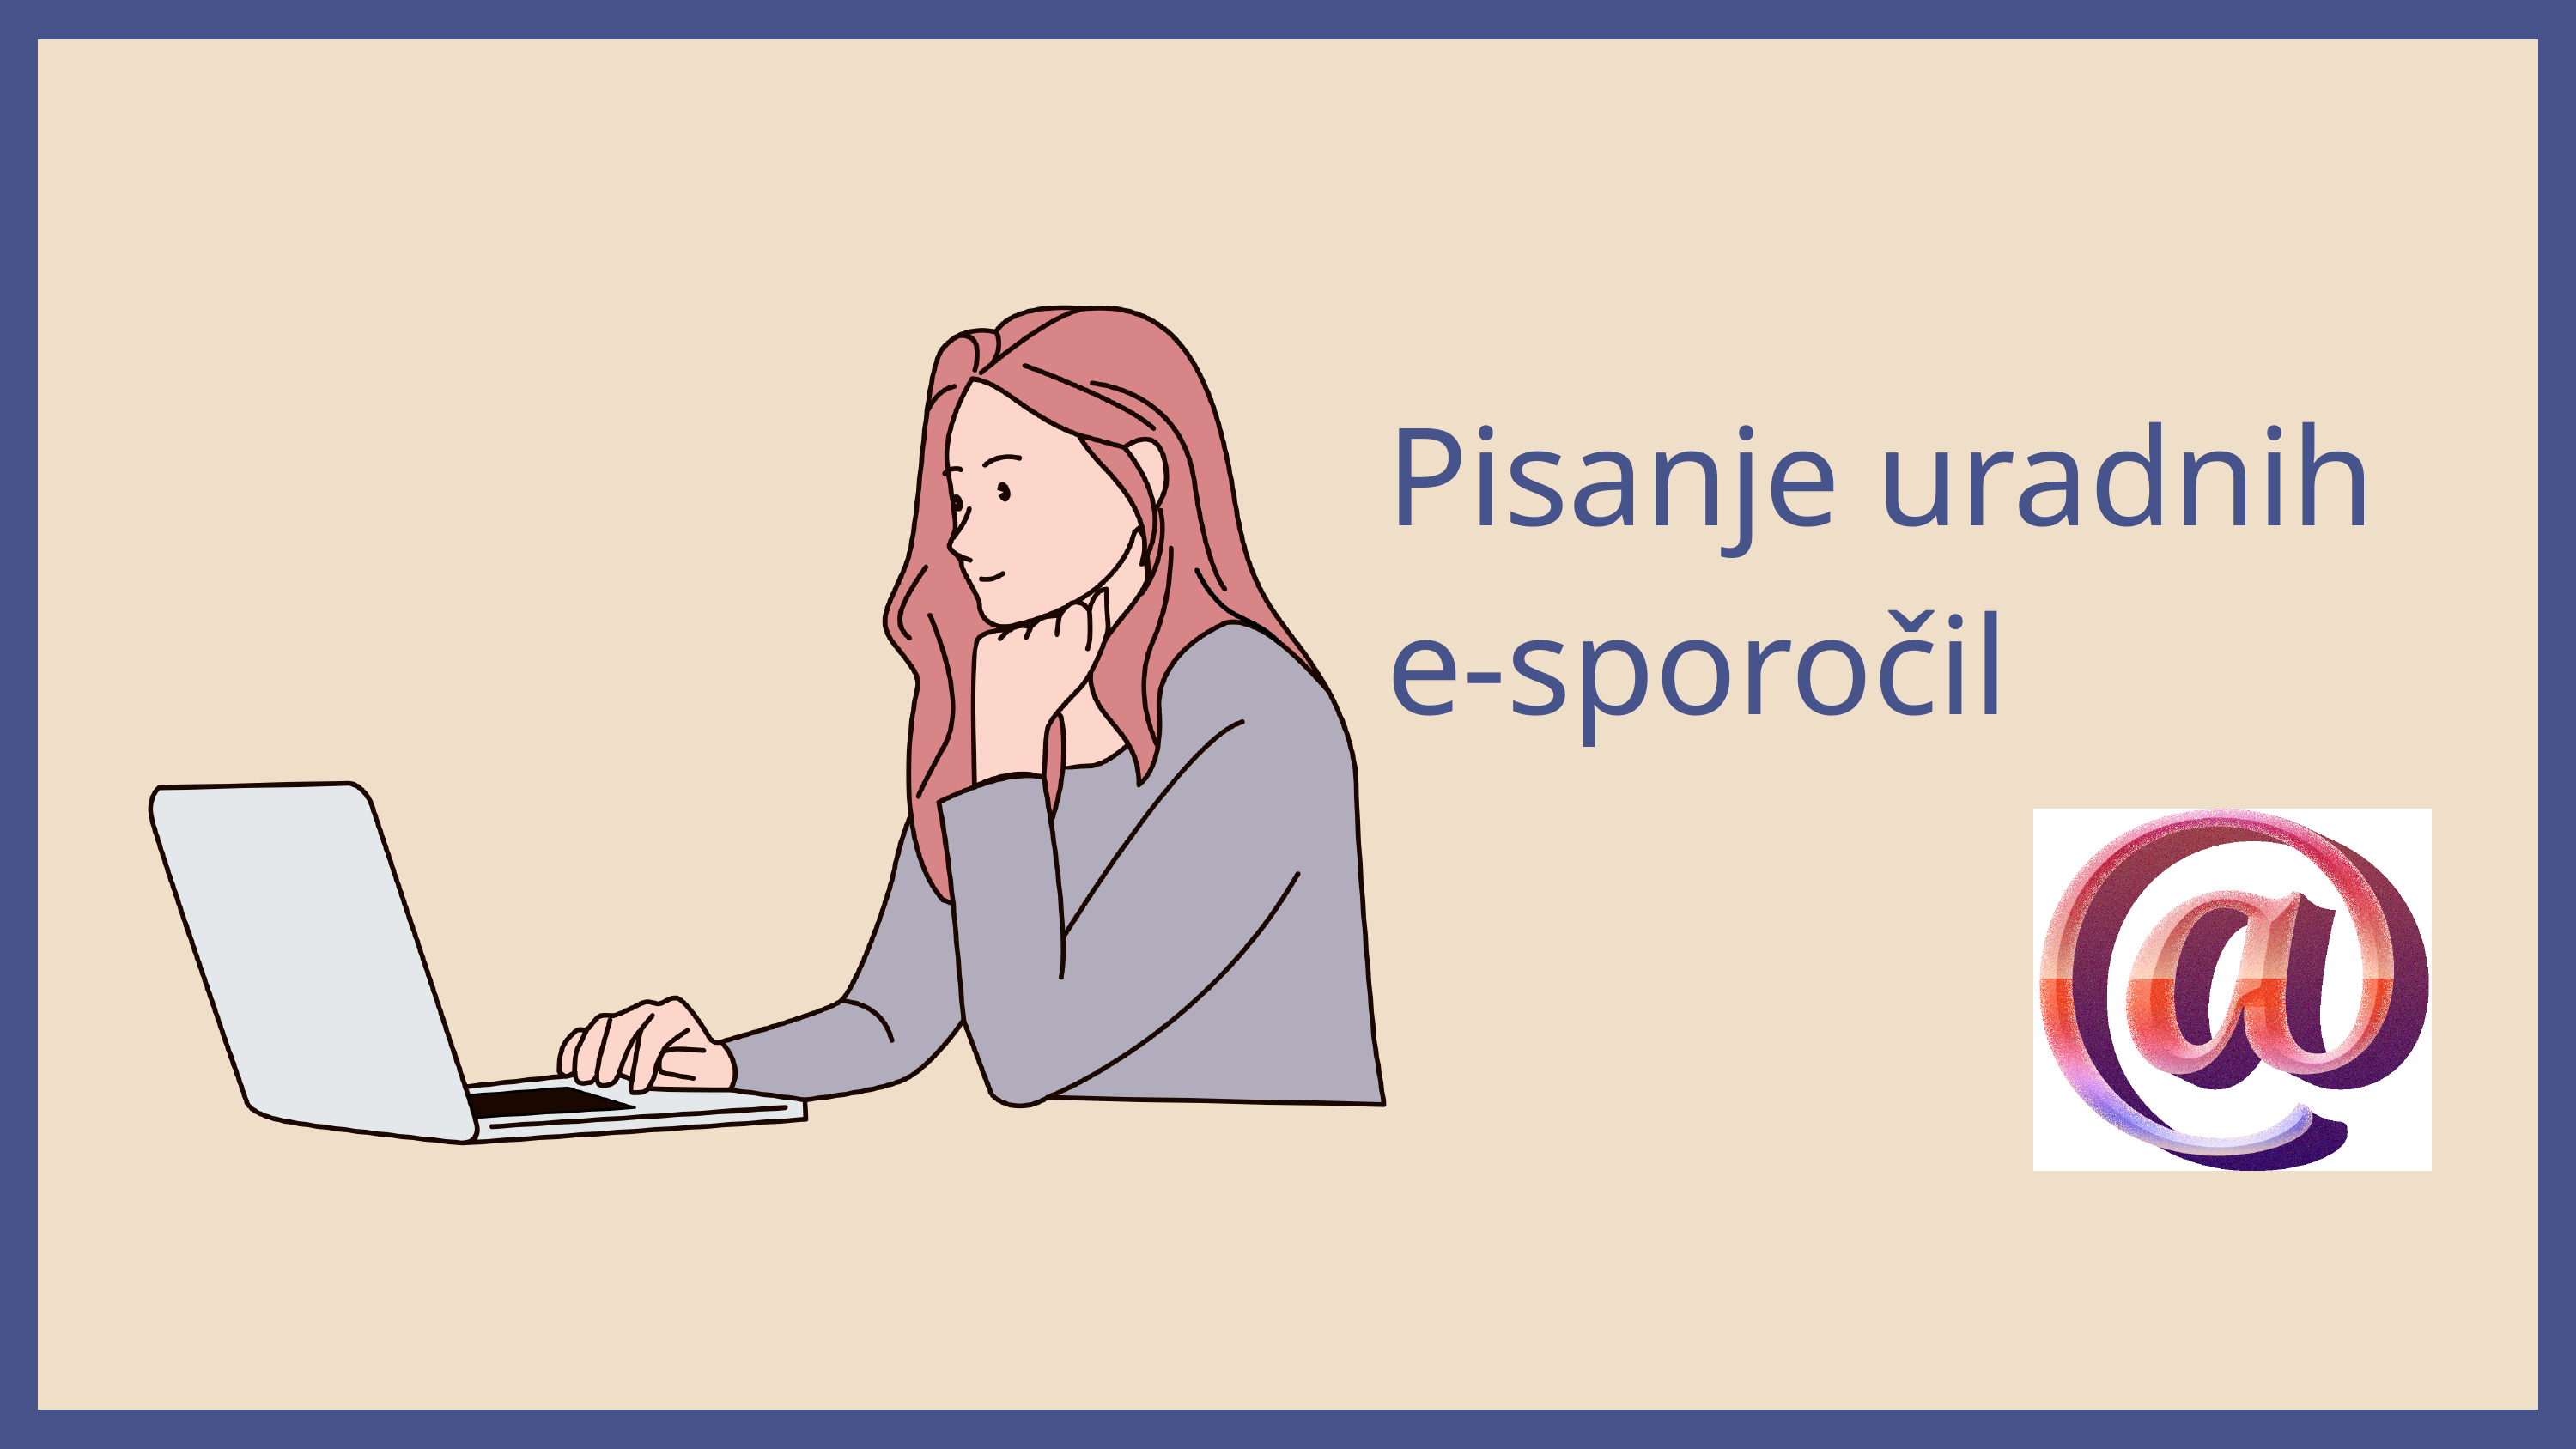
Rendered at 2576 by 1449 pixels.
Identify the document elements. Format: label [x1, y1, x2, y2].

picture [2033, 809, 2432, 1172]
text_box [37, 39, 2539, 1410]
